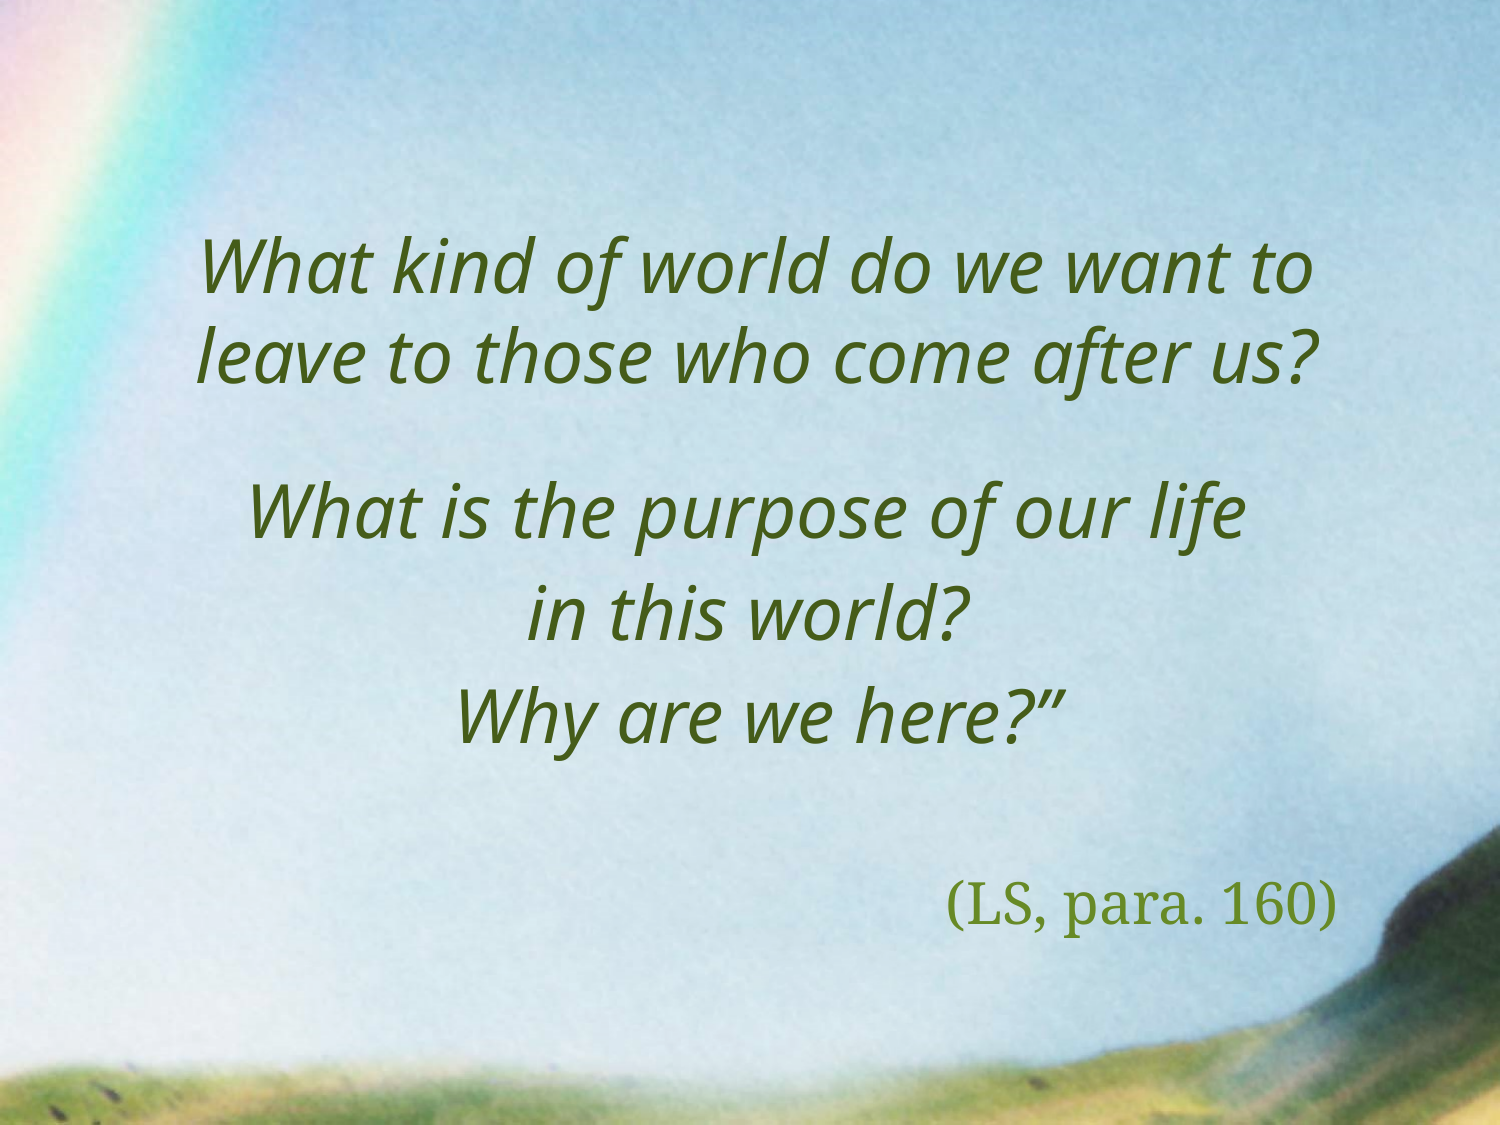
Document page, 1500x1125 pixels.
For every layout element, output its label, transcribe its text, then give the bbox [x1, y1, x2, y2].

text_box (LS, para. 160) [155, 832, 1354, 945]
text_box What kind of world do we want to leave to those who come after us? What is the purpose of our life in this world? Why are we here?” [158, 238, 1357, 739]
